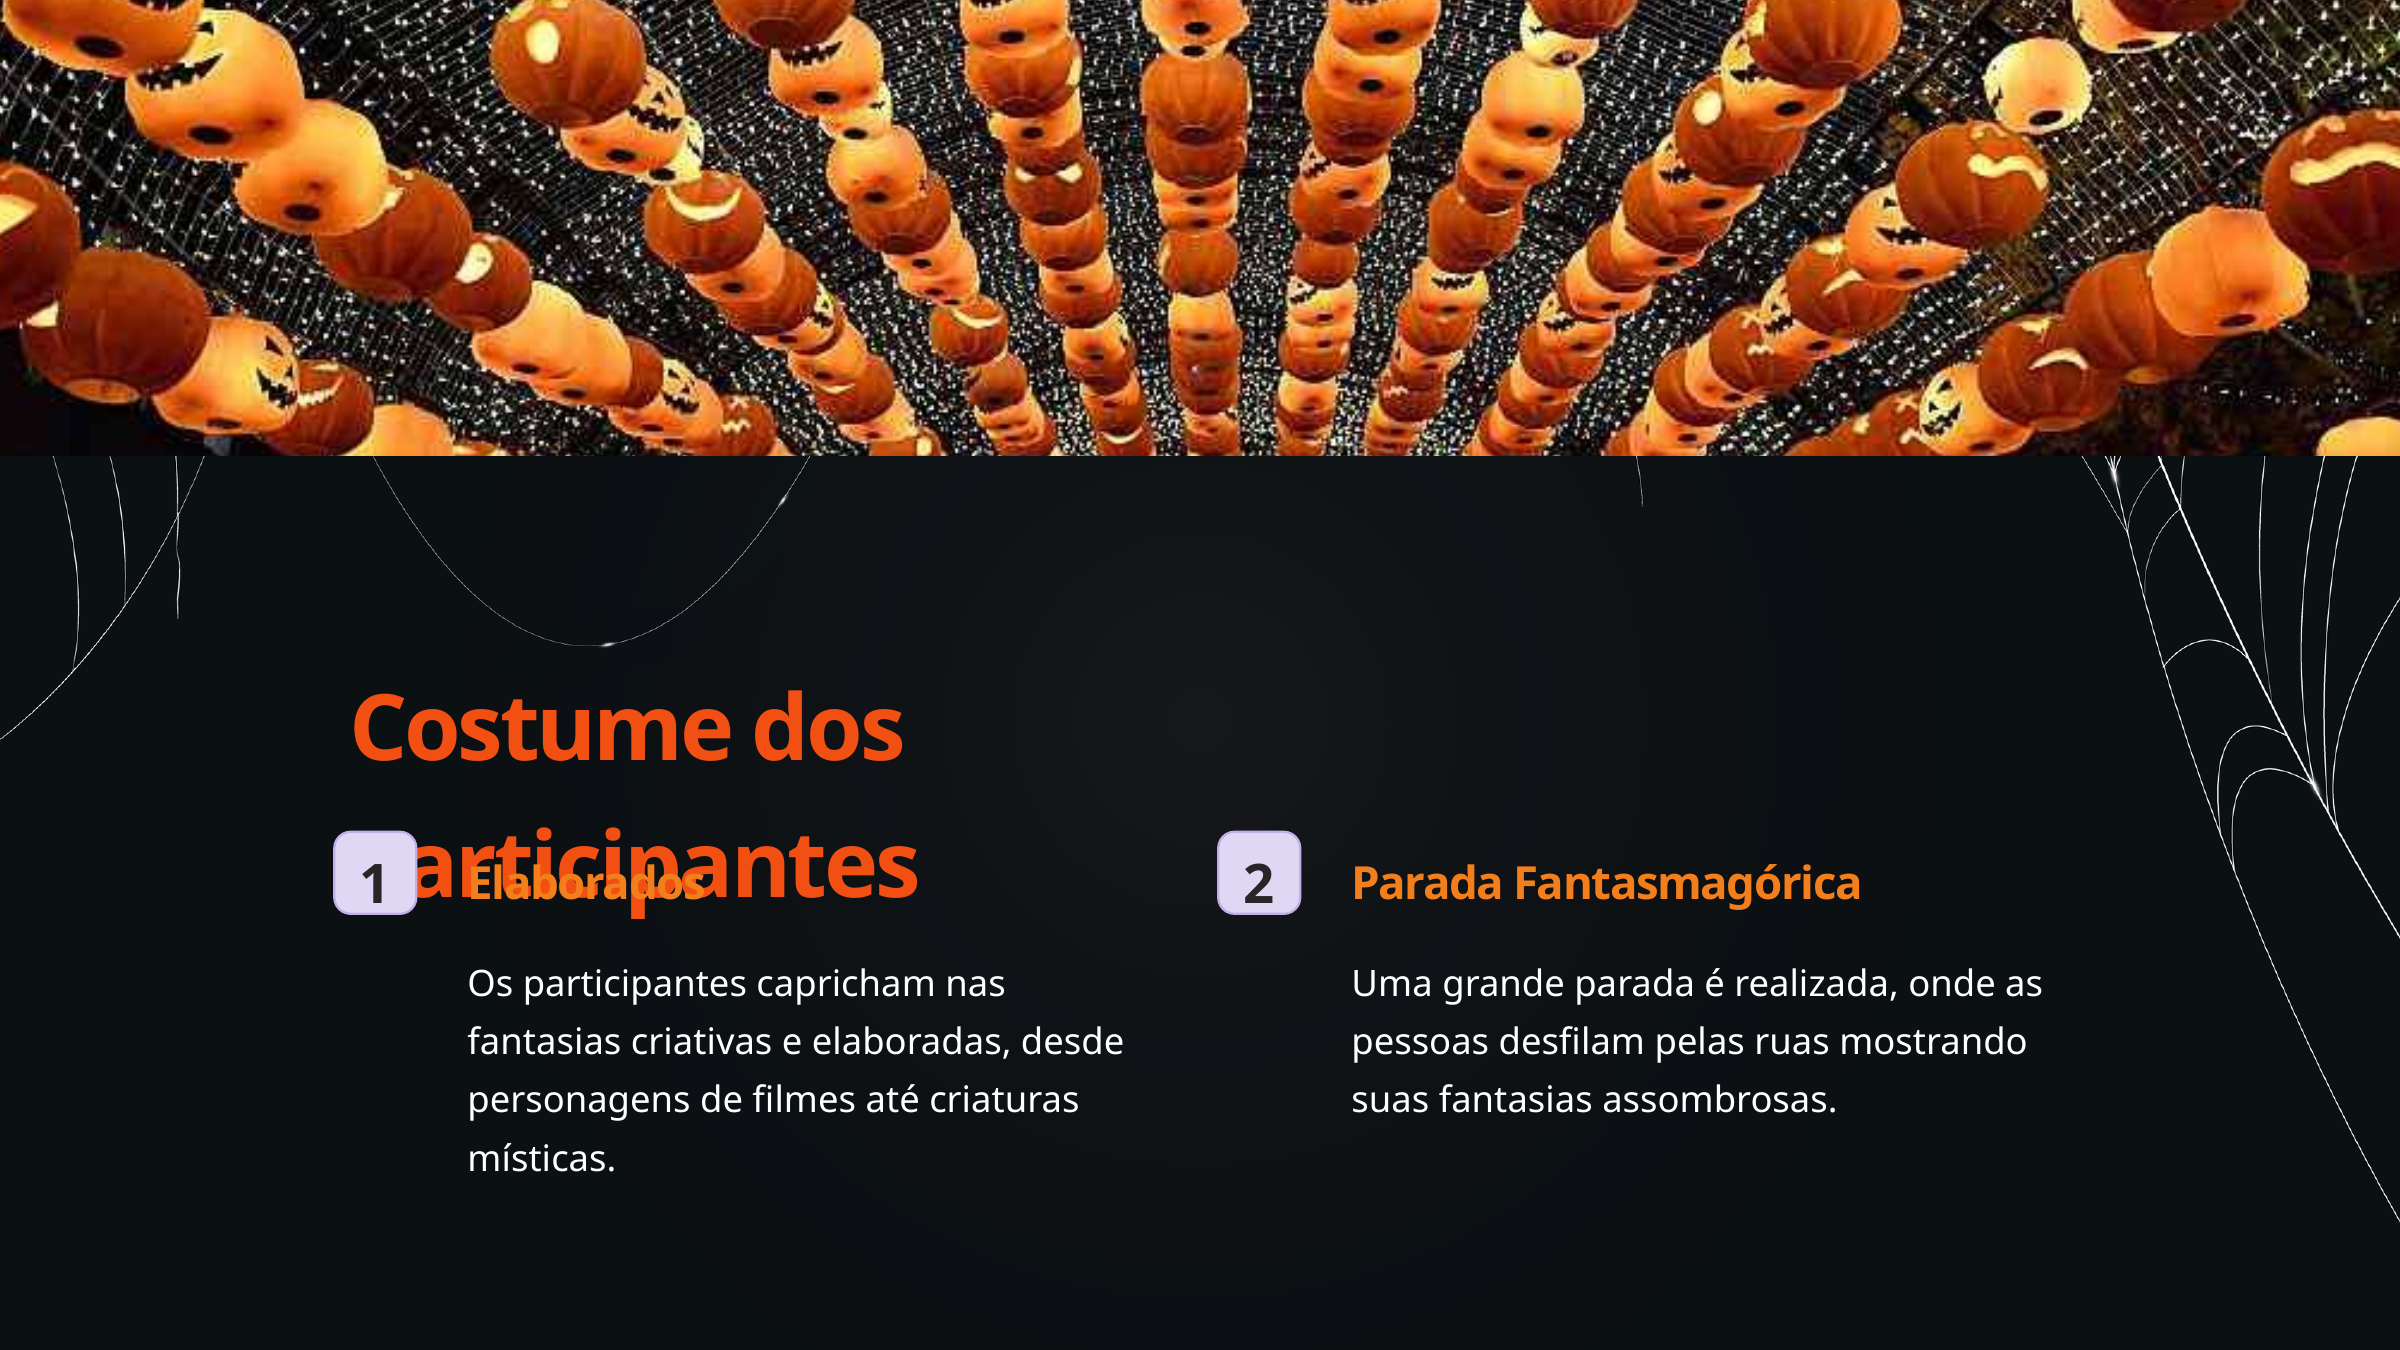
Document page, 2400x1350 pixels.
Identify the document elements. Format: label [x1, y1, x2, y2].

picture [0, 0, 2400, 1350]
text_box [334, 831, 1182, 1171]
text_box [1218, 831, 2066, 1113]
